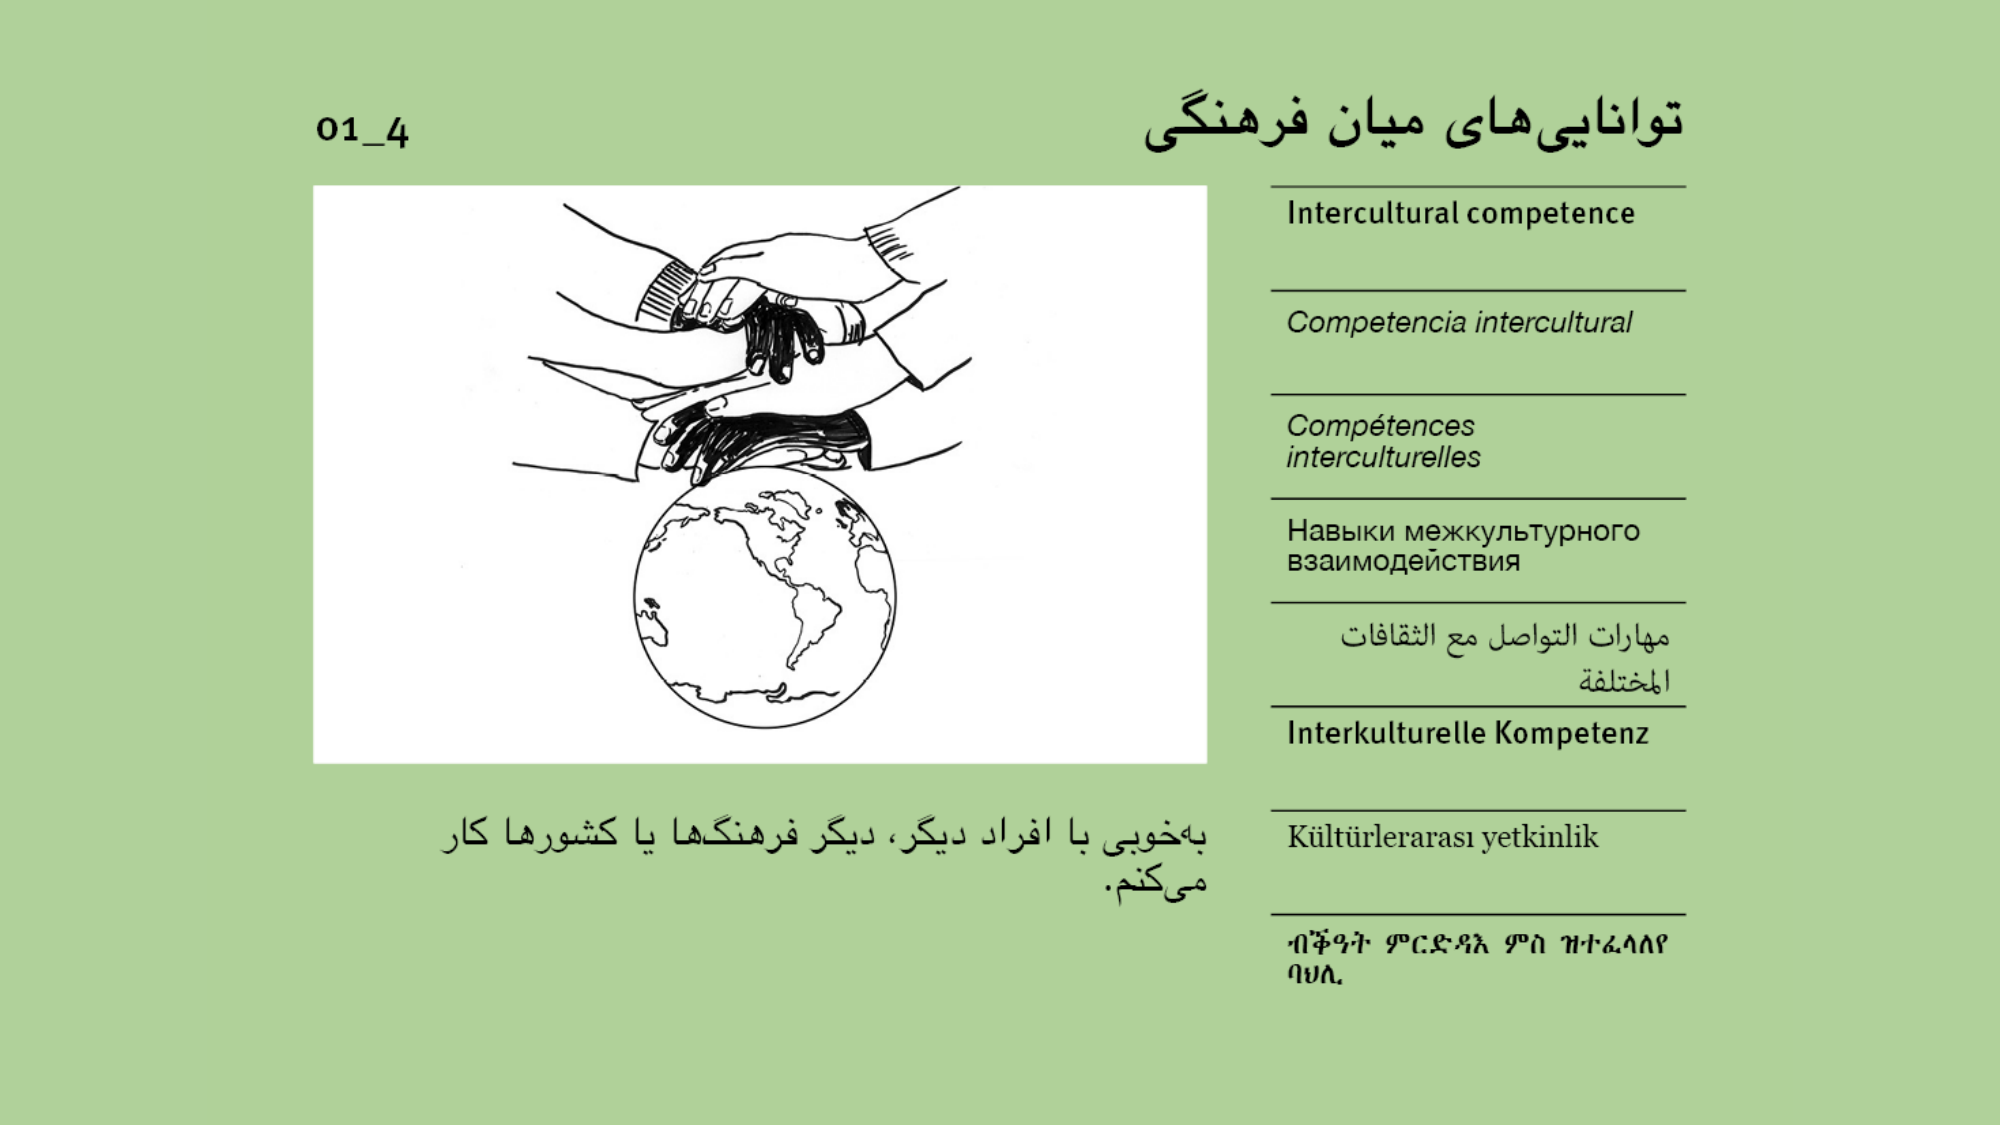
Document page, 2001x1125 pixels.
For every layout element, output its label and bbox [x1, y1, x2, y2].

picture [207, 0, 1793, 1125]
